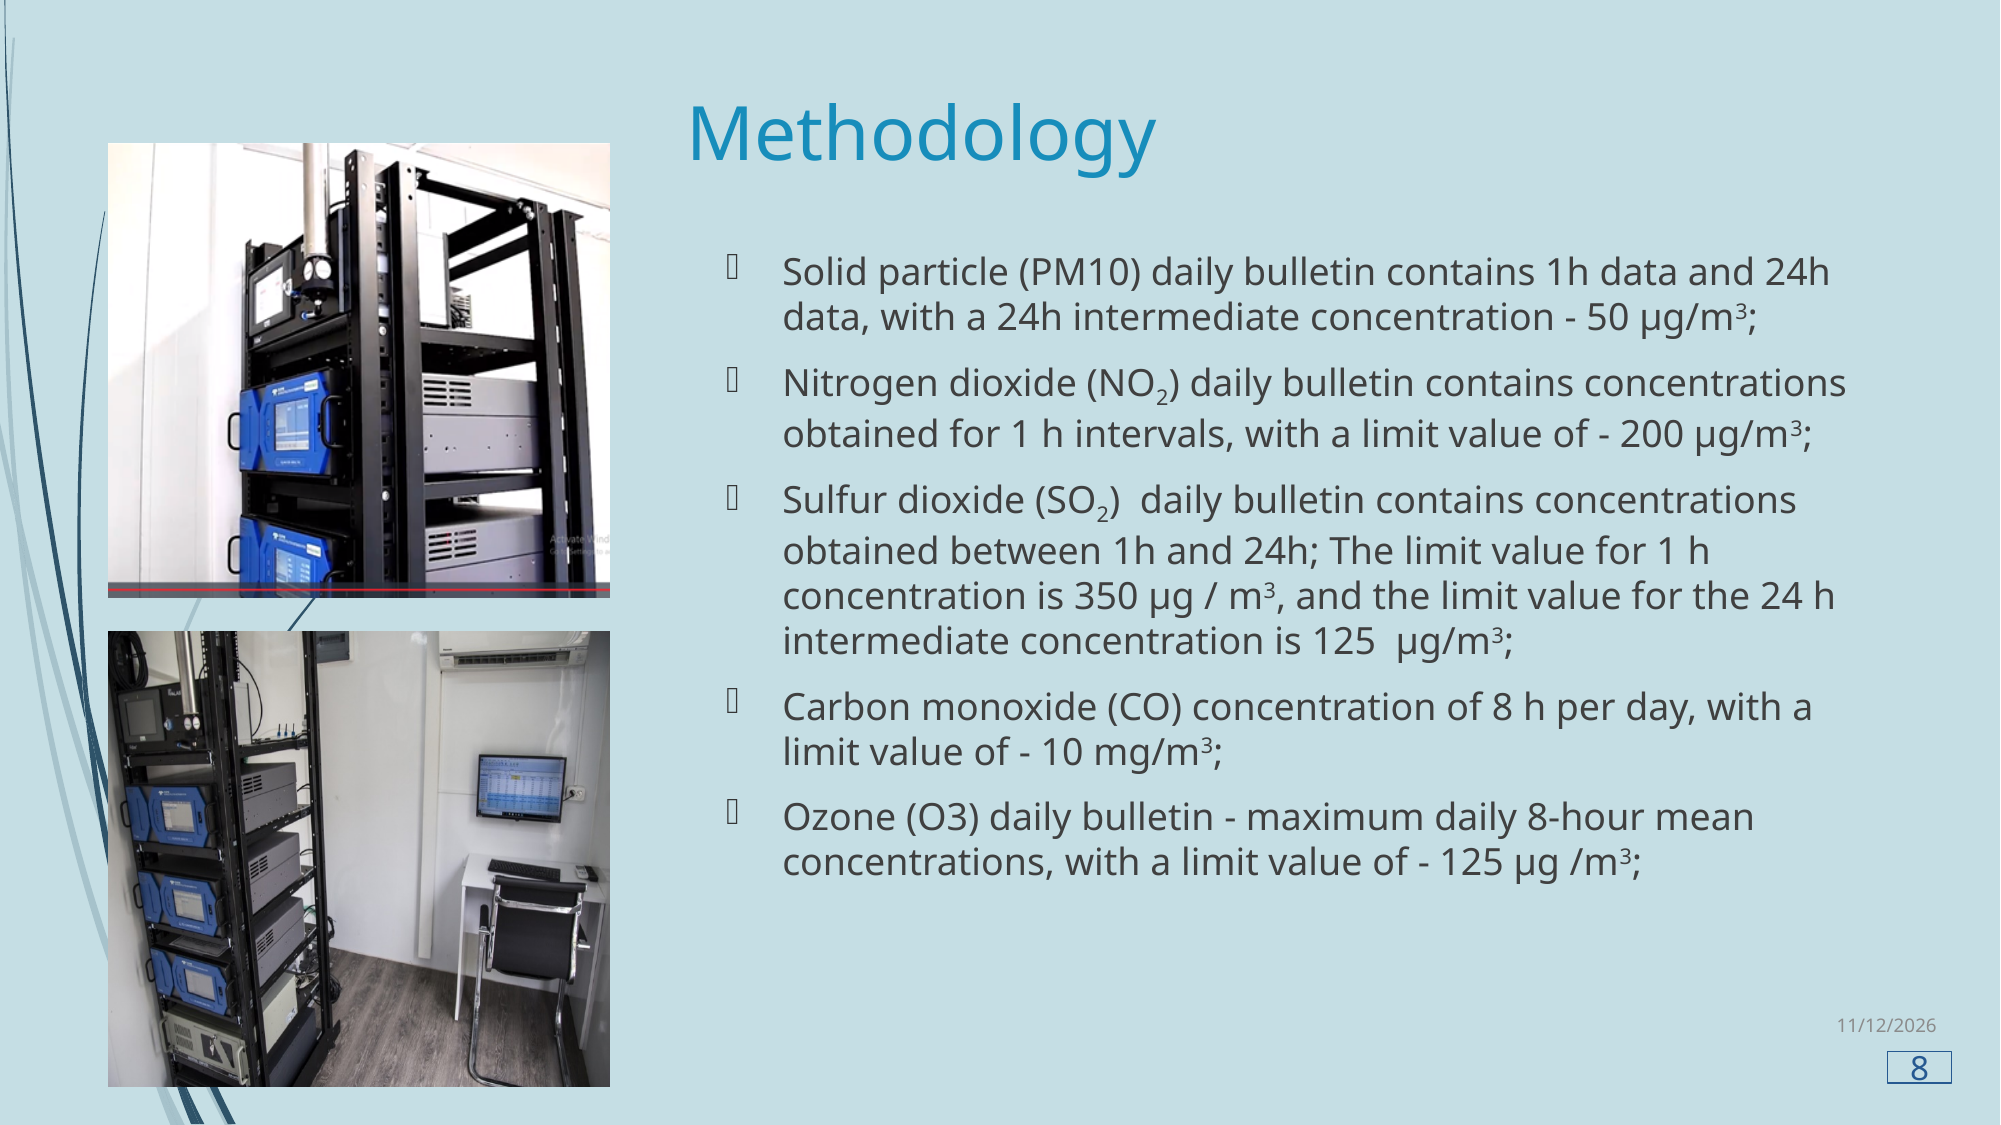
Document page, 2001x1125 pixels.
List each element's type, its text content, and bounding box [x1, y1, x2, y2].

title Methodology [671, 78, 1200, 209]
list Solid particle (PM10) daily bulletin contains 1h data and 24h data, with a 24h intermediate concentration - 50 μg/m3; Nitrogen dioxide (NO2) daily bulletin contains concentrations obtained for 1 h intervals, with a limit value of - 200 μg/m3; Sulfur dioxide (SO2) daily bulletin contains concentrations obtained between 1h and 24h; The limit value for 1 h concentration is 350 μg / m3, and the limit value for the 24 h intermediate concentration is 125 μg/m3; Carbon monoxide (CO) concentration of 8 h per day, with a limit value of - 10 mg/m3; Ozone (O3) daily bulletin - maximum daily 8-hour mean concentrations, with a limit value of - 125 µg /m3; [711, 240, 1912, 969]
picture [108, 143, 610, 598]
text_box 8 [1887, 1051, 1952, 1084]
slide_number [1763, 996, 1952, 1057]
picture [108, 631, 610, 1088]
